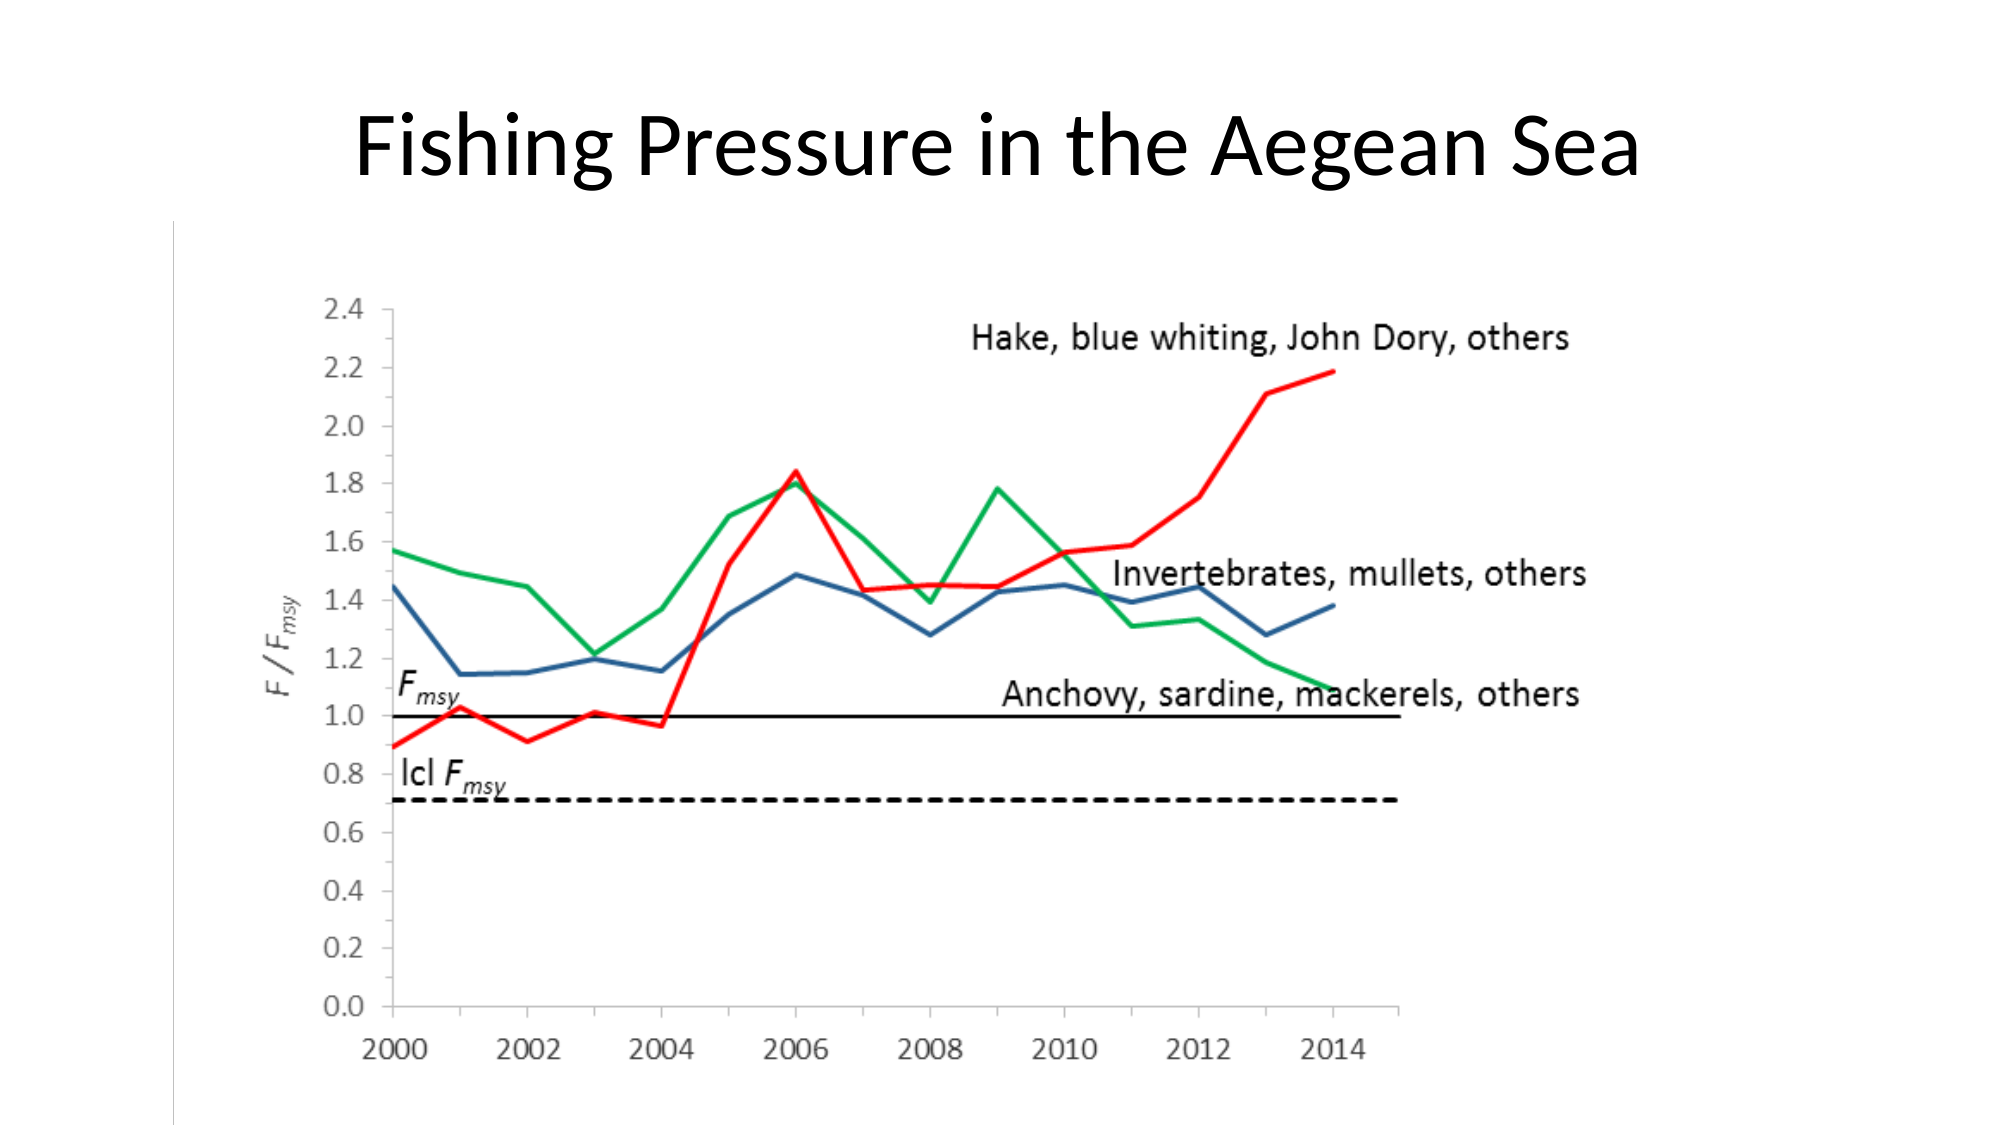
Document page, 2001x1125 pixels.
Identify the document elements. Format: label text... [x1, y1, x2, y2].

picture [172, 221, 1603, 1125]
title Fishing Pressure in the Aegean Sea [99, 45, 1900, 233]
